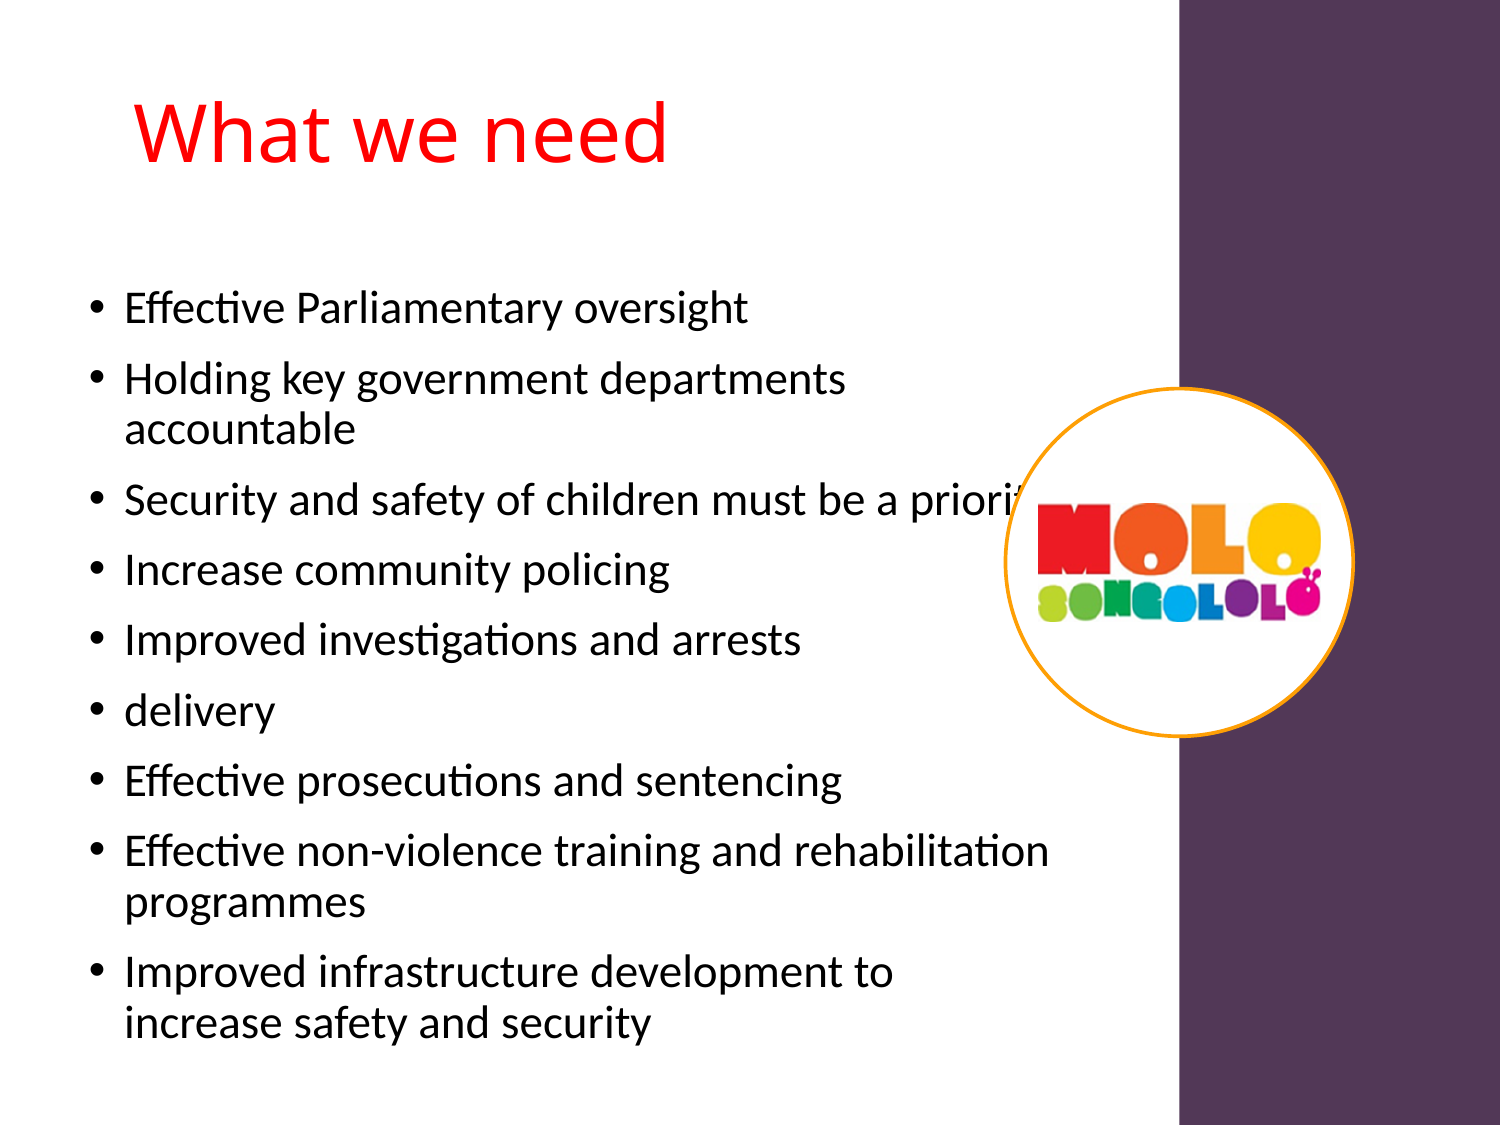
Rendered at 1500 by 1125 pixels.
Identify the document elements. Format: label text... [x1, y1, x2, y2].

text_box [1178, 0, 1500, 1125]
text_box [1004, 387, 1355, 738]
title What we need [118, 55, 1039, 219]
list Effective Parliamentary oversight Holding key government departments accountable Security and safety of children must be a priority Increase community policing Improved investigations and arrests delivery Effective prosecutions and sentencing Effective non-violence training and rehabilitation programmes Improved infrastructure development to increase safety and security [73, 275, 1079, 1103]
picture [1038, 503, 1321, 622]
